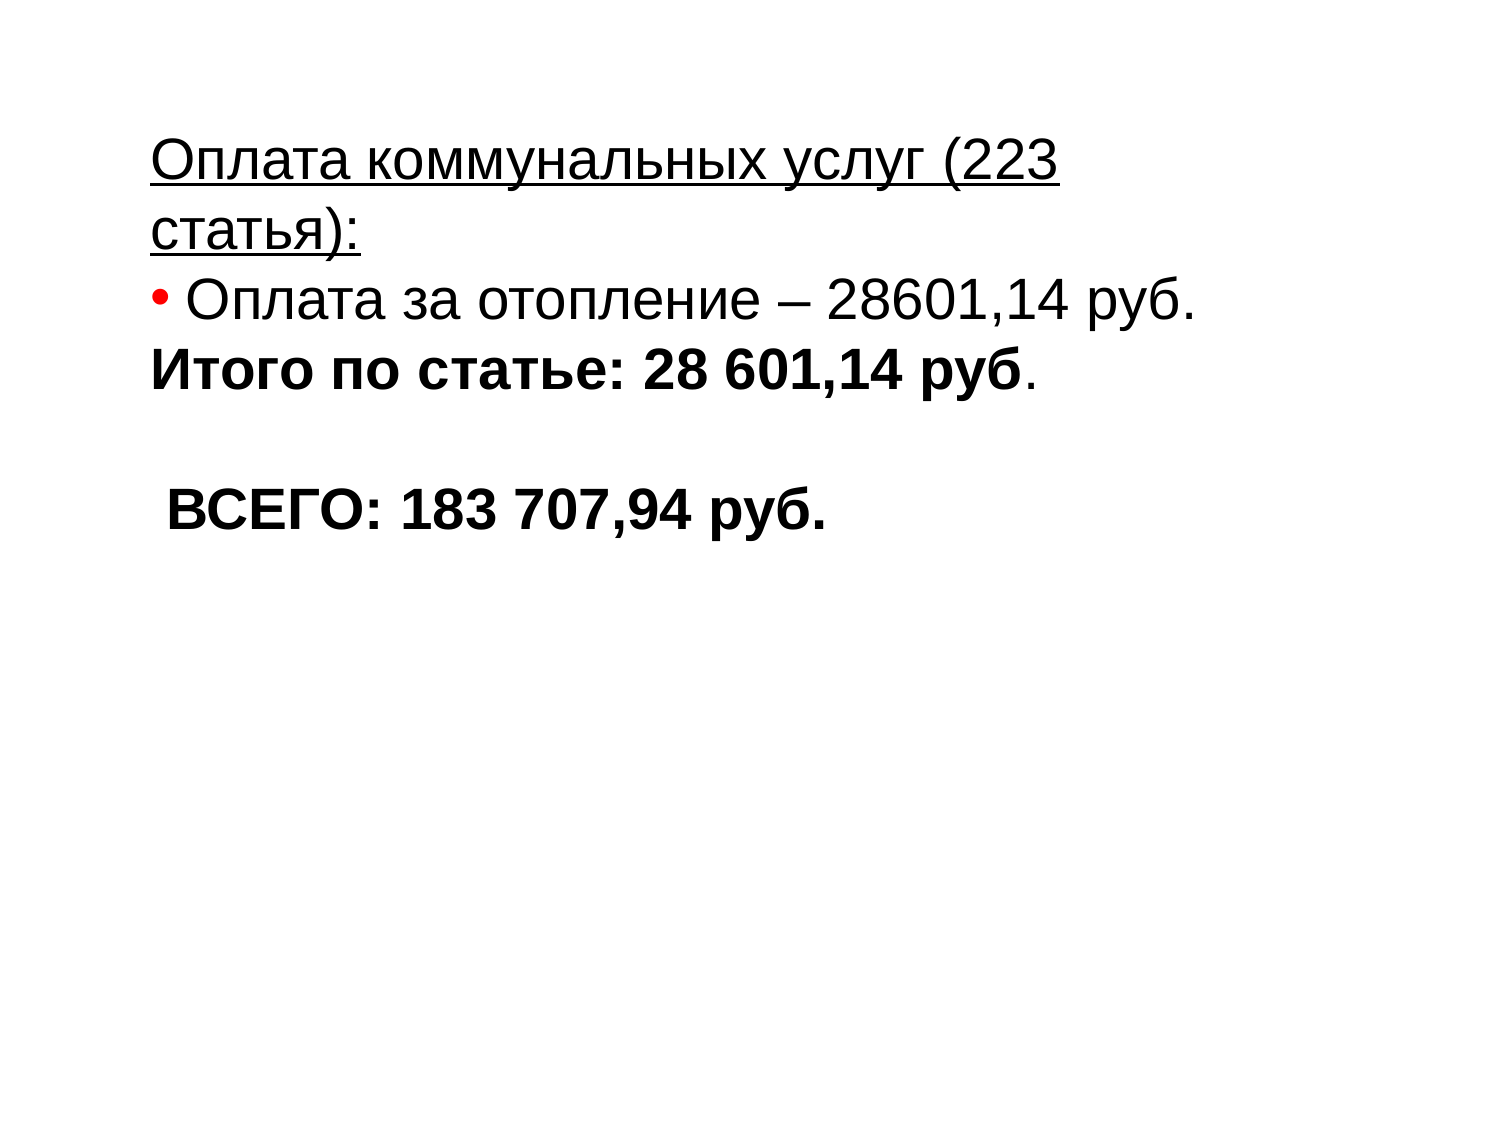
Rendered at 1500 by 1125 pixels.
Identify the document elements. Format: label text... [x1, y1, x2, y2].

text_box Оплата коммунальных услуг (223 статья): Оплата за отопление – 28601,14 руб. Итого по статье: 28 601,14 руб. ВСЕГО: 183 707,94 руб. [135, 113, 1294, 549]
